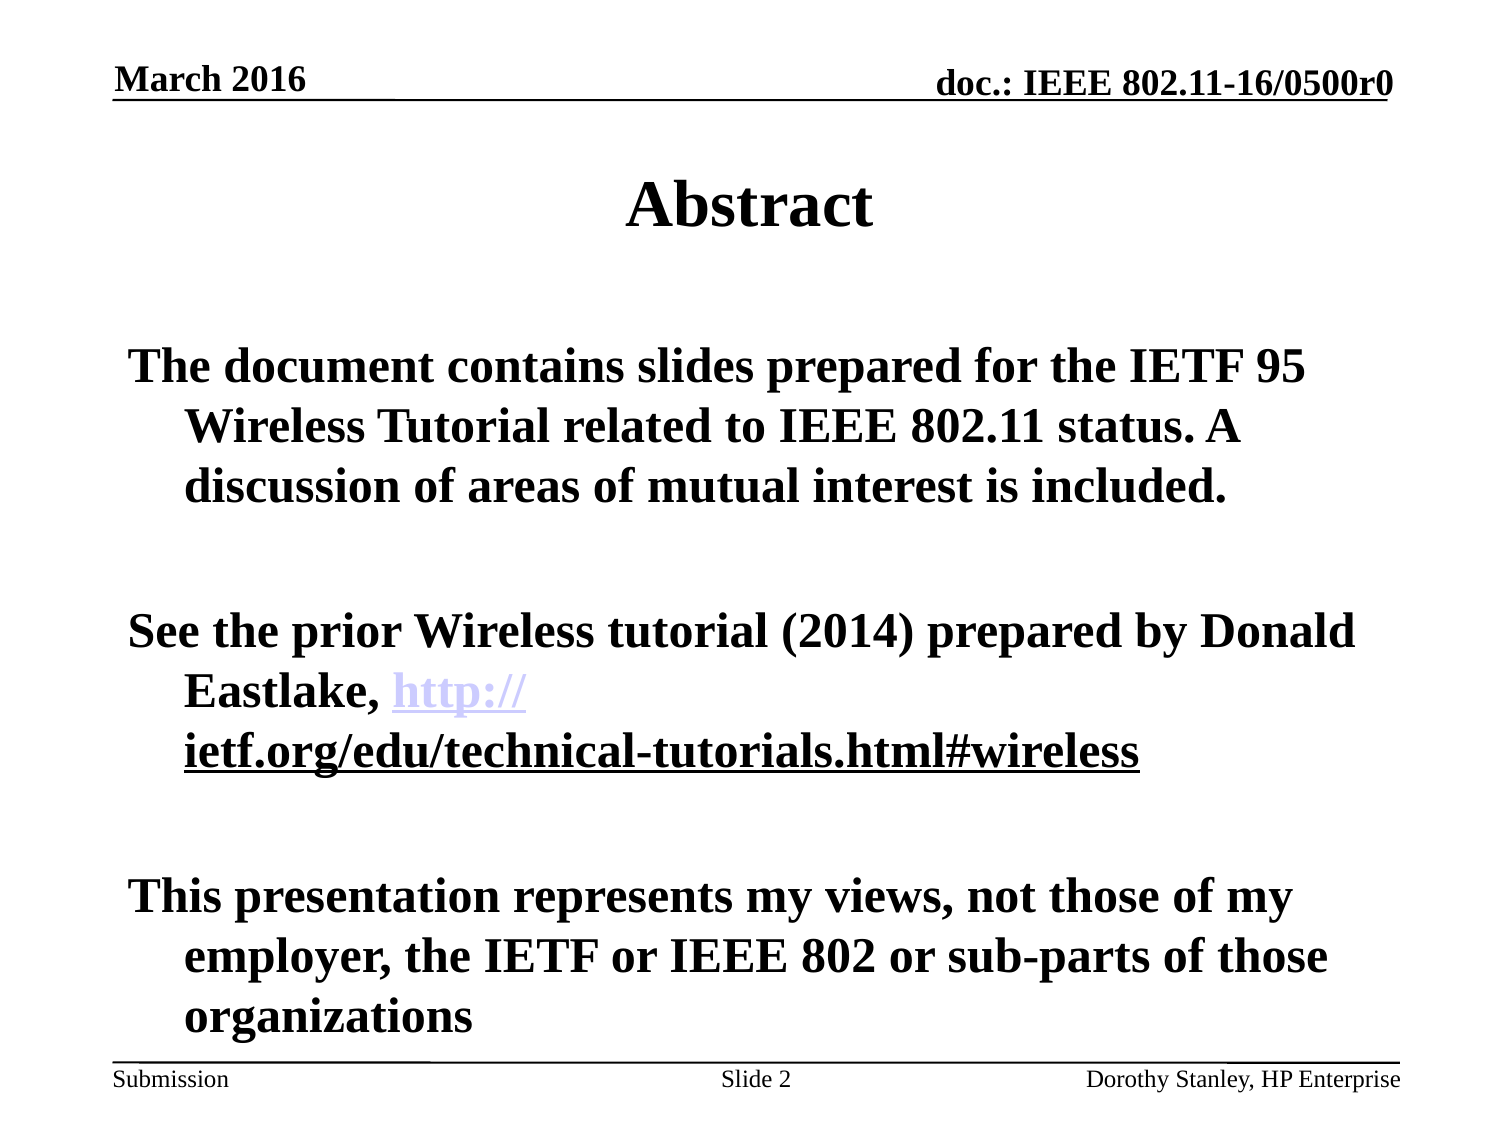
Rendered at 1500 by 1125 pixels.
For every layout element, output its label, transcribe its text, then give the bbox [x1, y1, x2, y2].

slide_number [114, 54, 540, 100]
footer Dorothy Stanley, HP Enterprise [902, 1061, 1402, 1093]
slide_number Slide 2 [712, 1061, 800, 1123]
title Abstract [112, 112, 1388, 288]
list The document contains slides prepared for the IETF 95 Wireless Tutorial related to IEEE 802.11 status. A discussion of areas of mutual interest is included. See the prior Wireless tutorial (2014) prepared by Donald Eastlake, http://ietf.org/edu/technical-tutorials.html#wireless This presentation represents my views, not those of my employer, the IETF or IEEE 802 or sub-parts of those organizations [112, 324, 1388, 1051]
